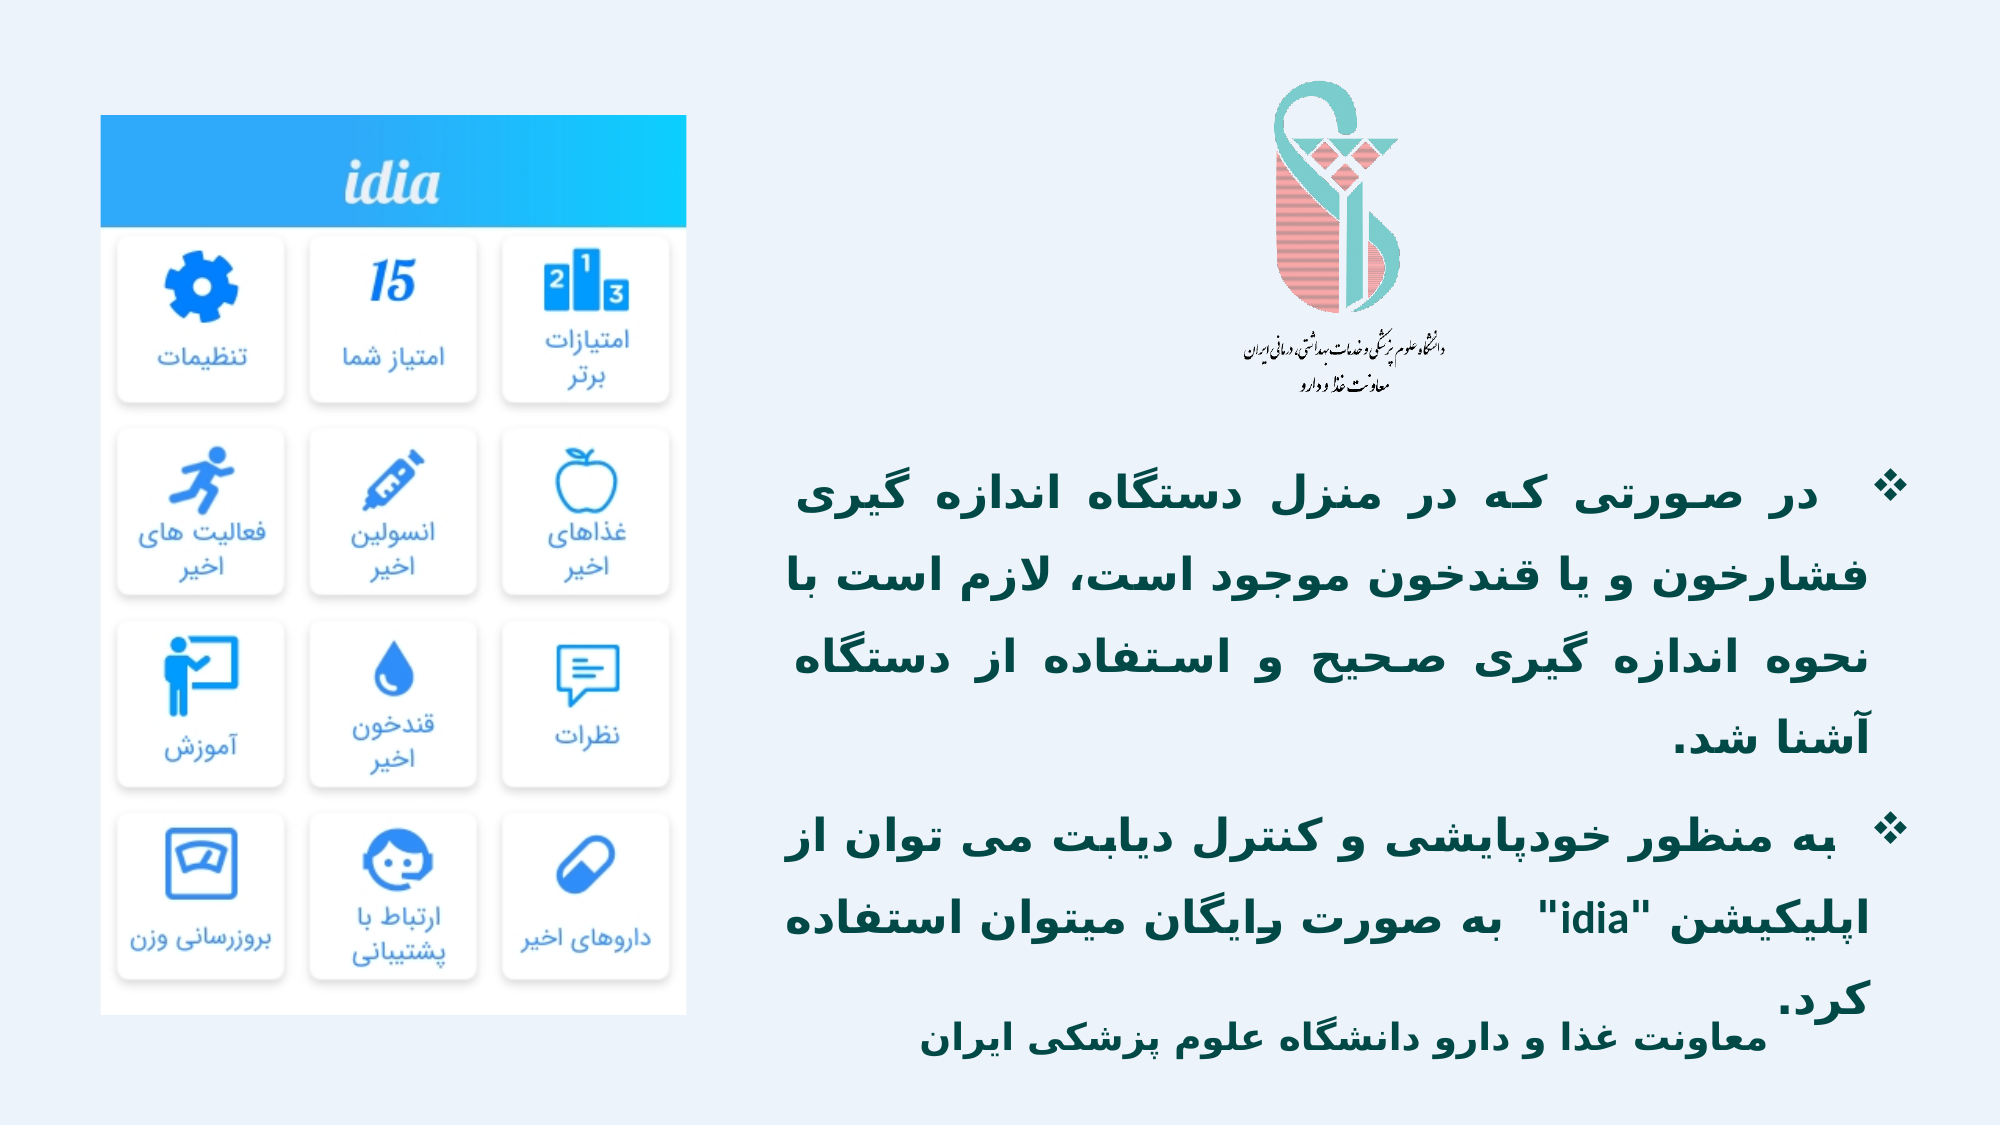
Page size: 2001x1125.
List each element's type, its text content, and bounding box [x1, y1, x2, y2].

list در صورتی که در منزل دستگاه اندازه گیری فشارخون و یا قندخون موجود است، لازم است با نحوه اندازه گیری صحیح و استفاده از دستگاه آشنا شد. به منظور خودپایشی و کنترل دیابت می توان از اپلیکیشن "idia" به صورت رایگان میتوان استفاده کرد. [770, 428, 1918, 1036]
text_box معاونت غذا و دارو دانشگاه علوم پزشکی ایران [904, 1005, 1784, 1066]
picture [100, 114, 687, 1015]
picture [1212, 52, 1476, 424]
